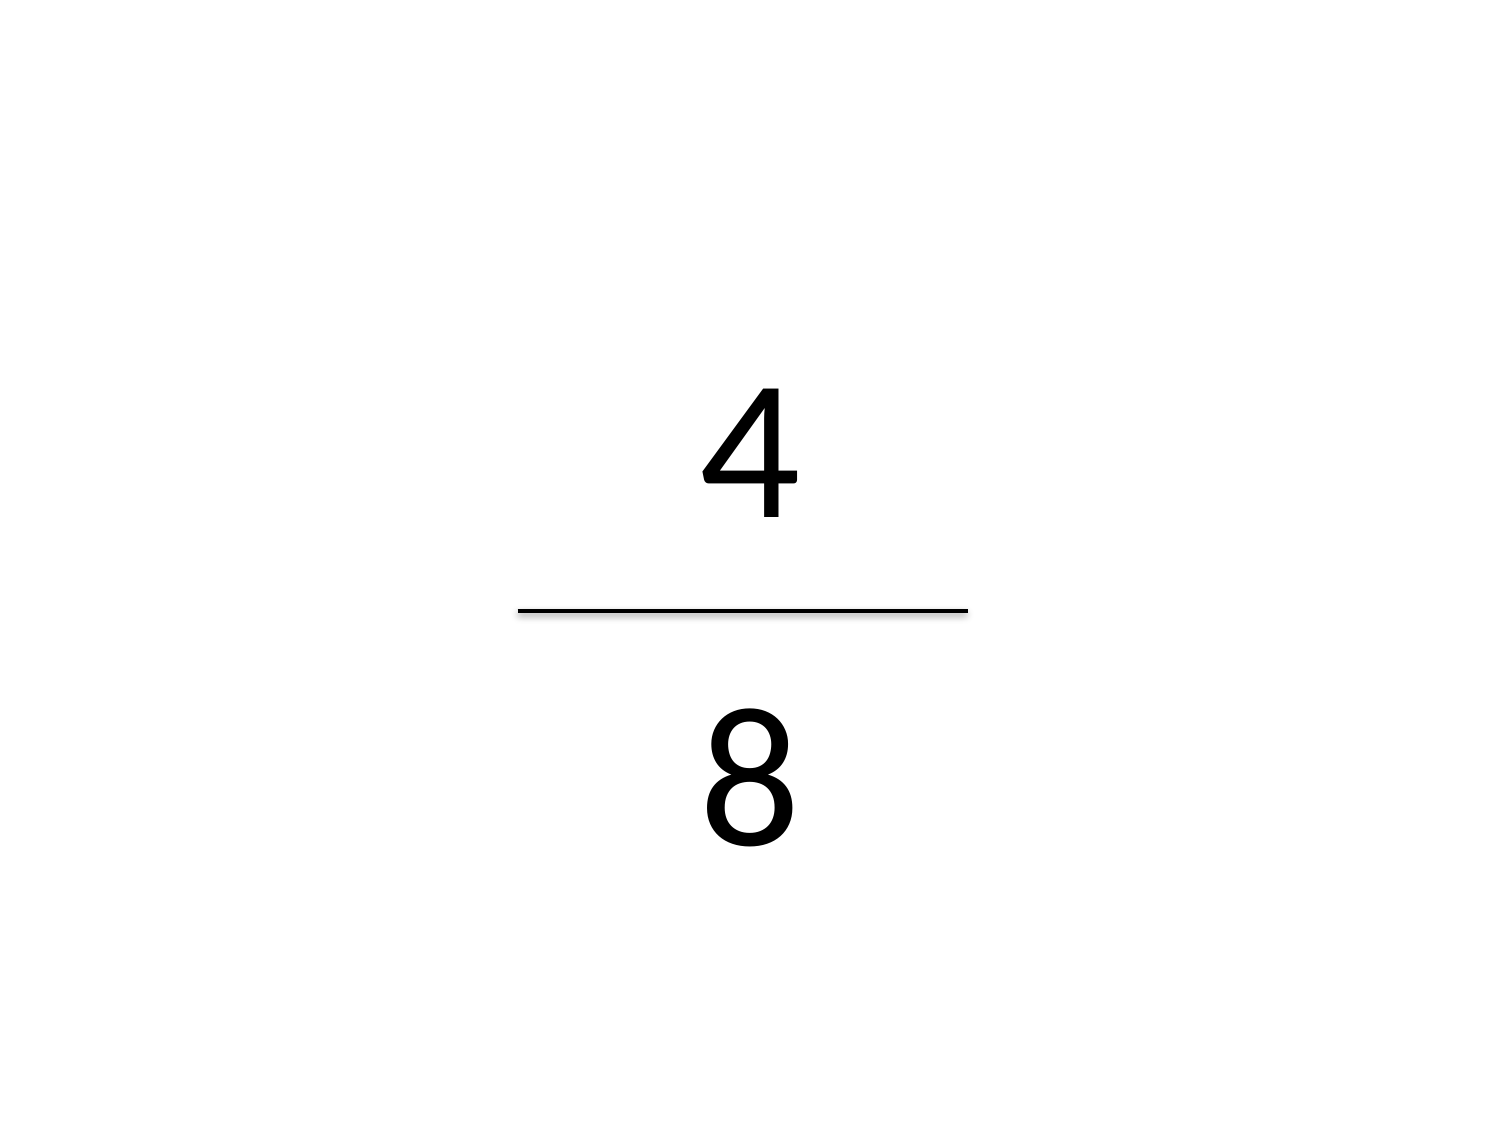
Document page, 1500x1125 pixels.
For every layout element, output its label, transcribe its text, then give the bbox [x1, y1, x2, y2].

subtitle 8 [225, 637, 1275, 925]
title 4 [225, 284, 1275, 591]
